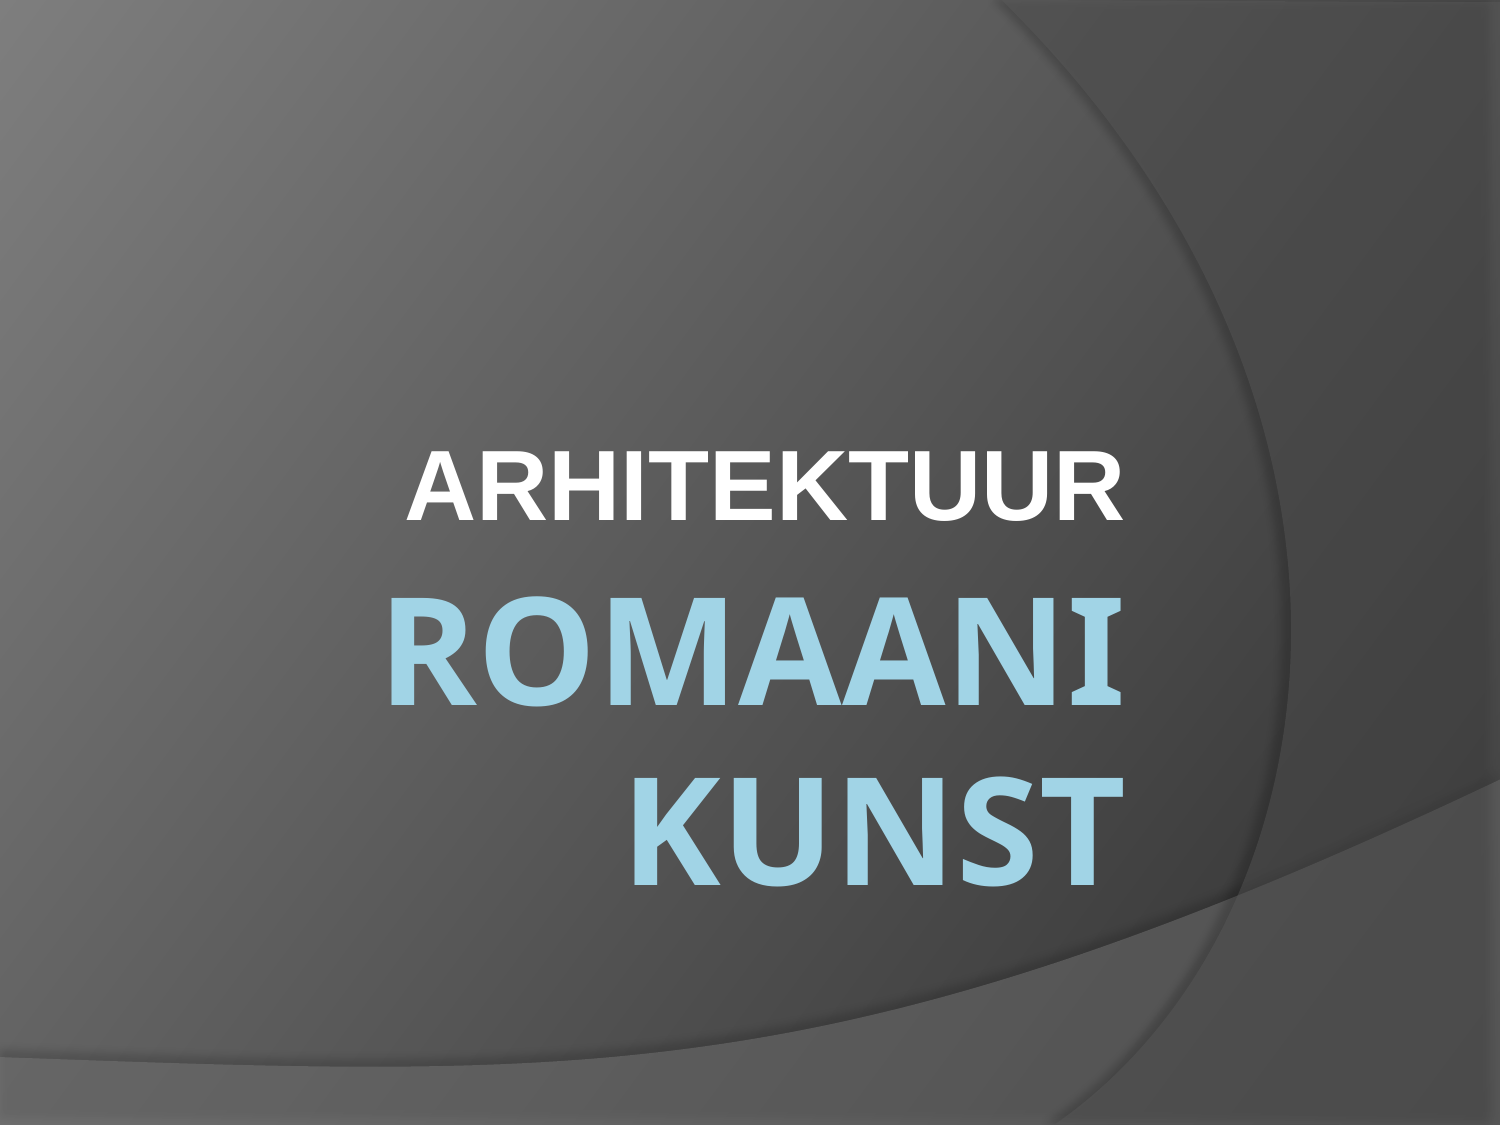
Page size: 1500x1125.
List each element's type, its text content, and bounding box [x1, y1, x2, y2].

title ROMAANI KUNST [70, 547, 1134, 925]
subtitle ARHITEKTUUR [71, 253, 1134, 541]
